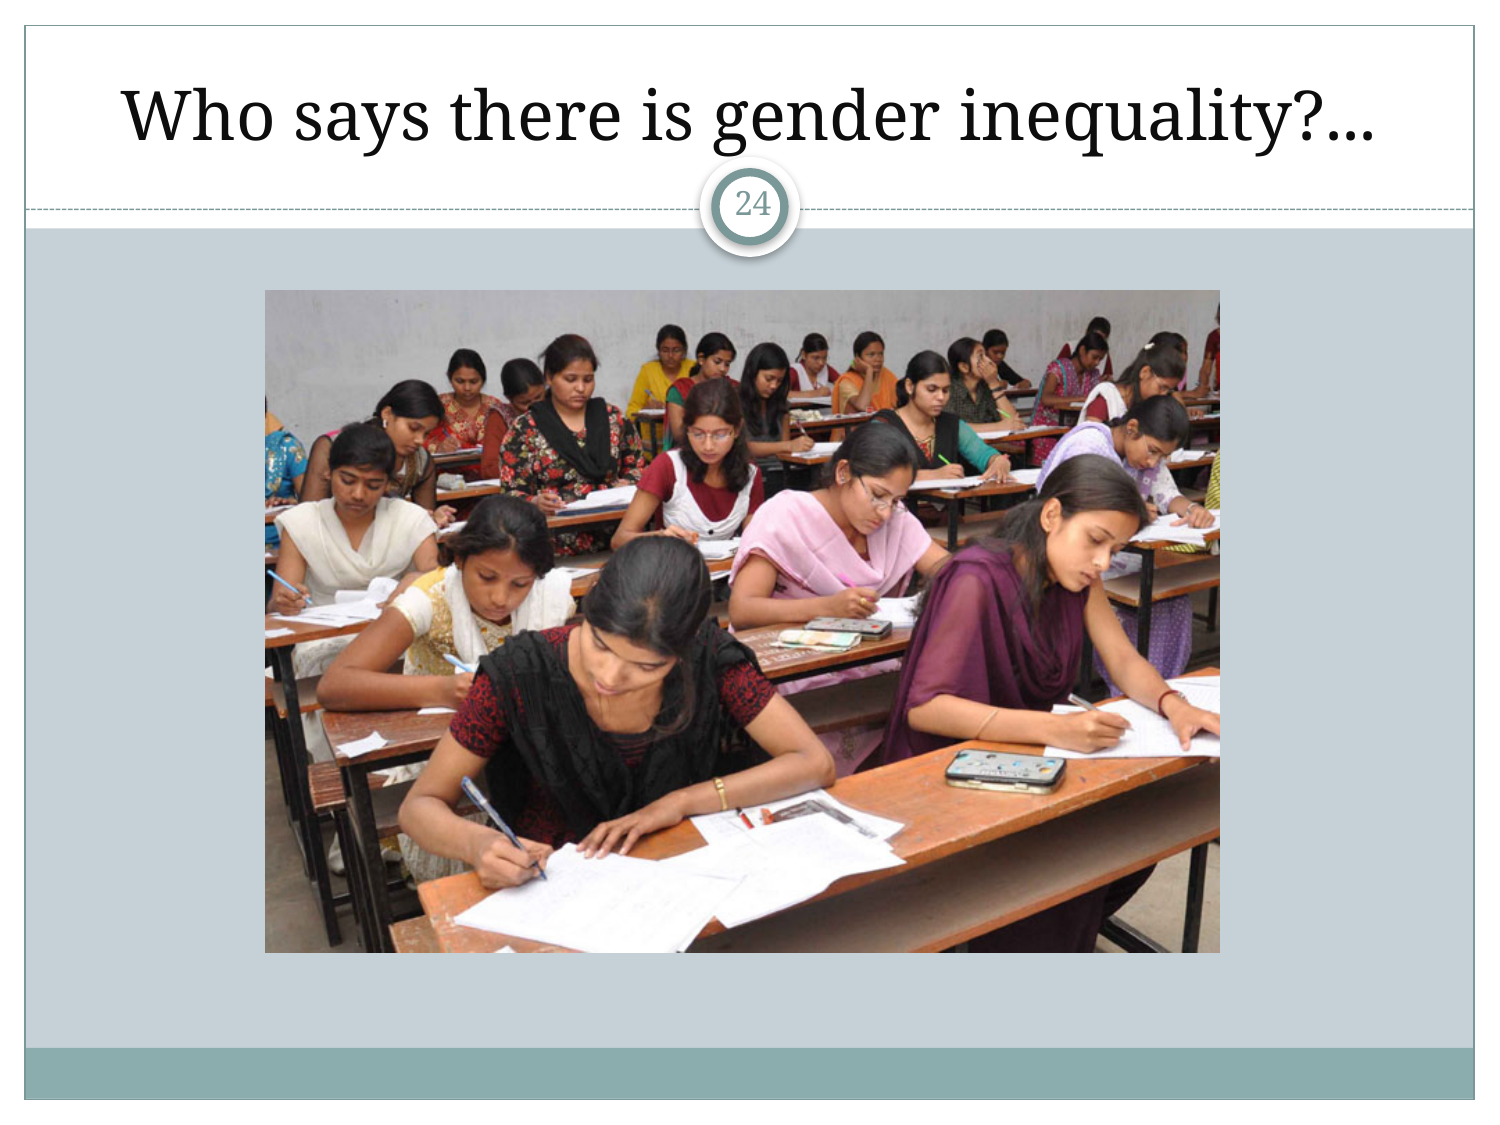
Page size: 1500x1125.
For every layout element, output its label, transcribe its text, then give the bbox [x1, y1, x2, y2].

title Who says there is gender inequality?... [49, 37, 1450, 162]
picture [265, 290, 1220, 953]
slide_number 24 [715, 168, 791, 241]
